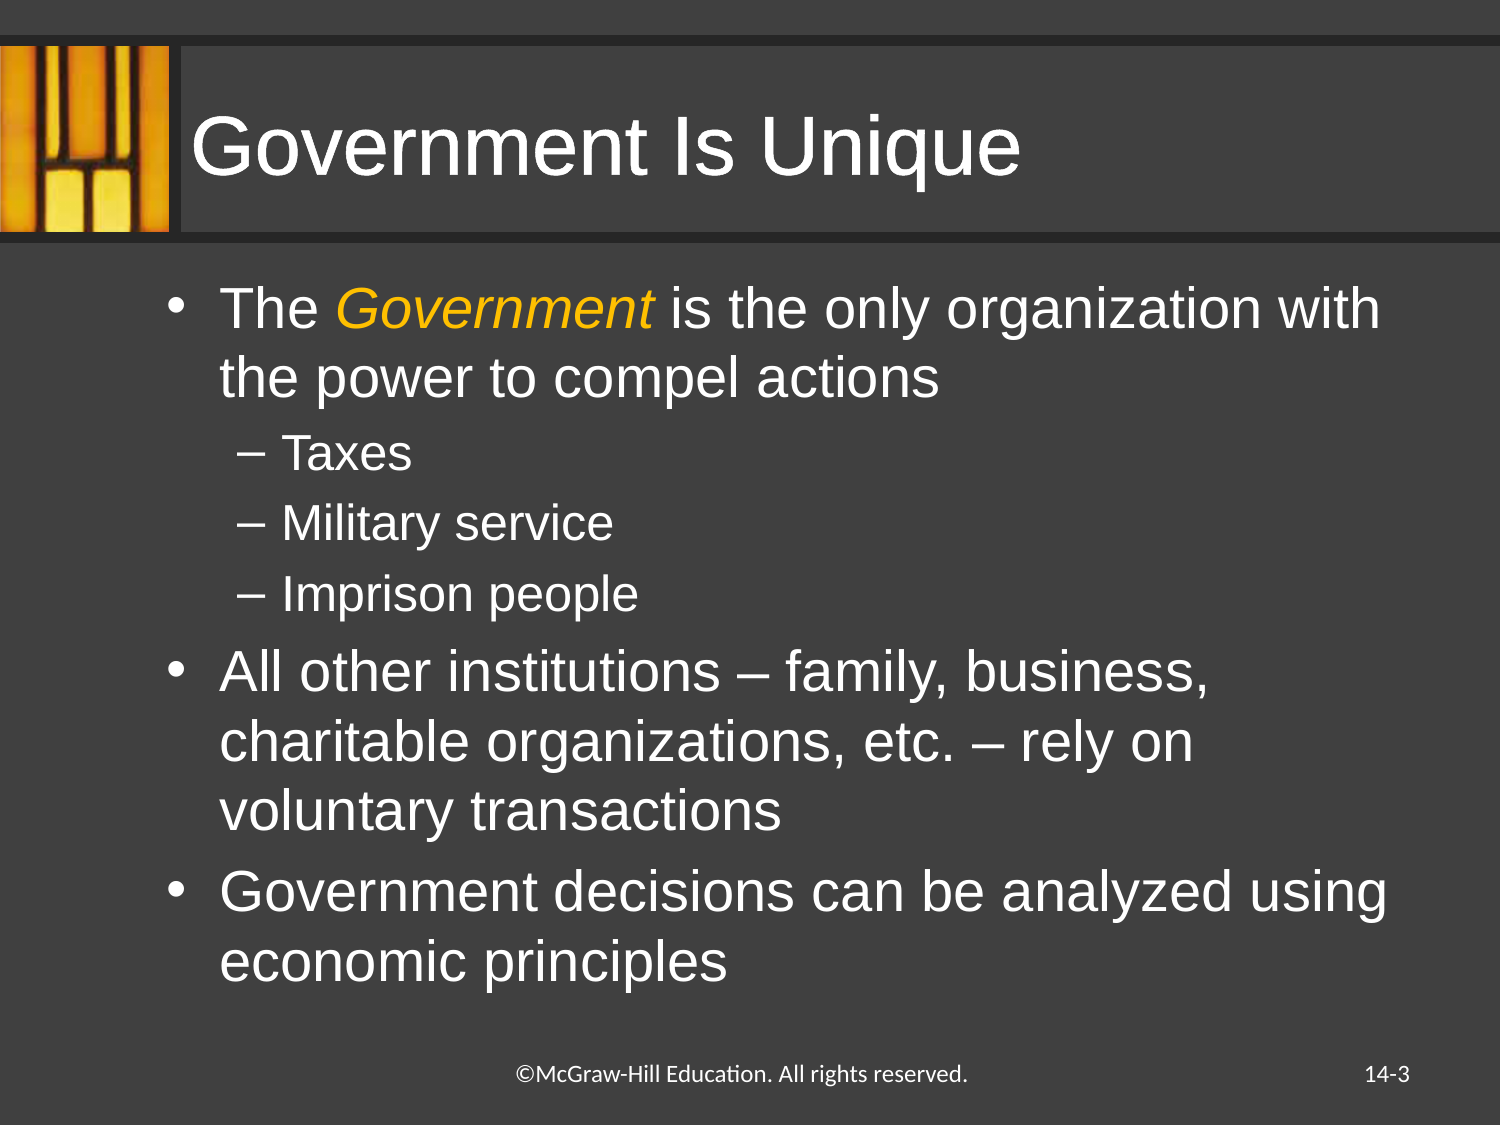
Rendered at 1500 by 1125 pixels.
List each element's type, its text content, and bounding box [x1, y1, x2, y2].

footer ©McGraw-Hill Education. All rights reserved. [500, 1050, 1000, 1103]
title Government Is Unique [174, 45, 1500, 238]
list The Government is the only organization with the power to compel actions Taxes Military service Imprison people All other institutions – family, business, charitable organizations, etc. – rely on voluntary transactions Government decisions can be analyzed using economic principles [151, 262, 1425, 1005]
picture [1, 46, 169, 232]
slide_number 14-3 [1074, 1042, 1425, 1103]
